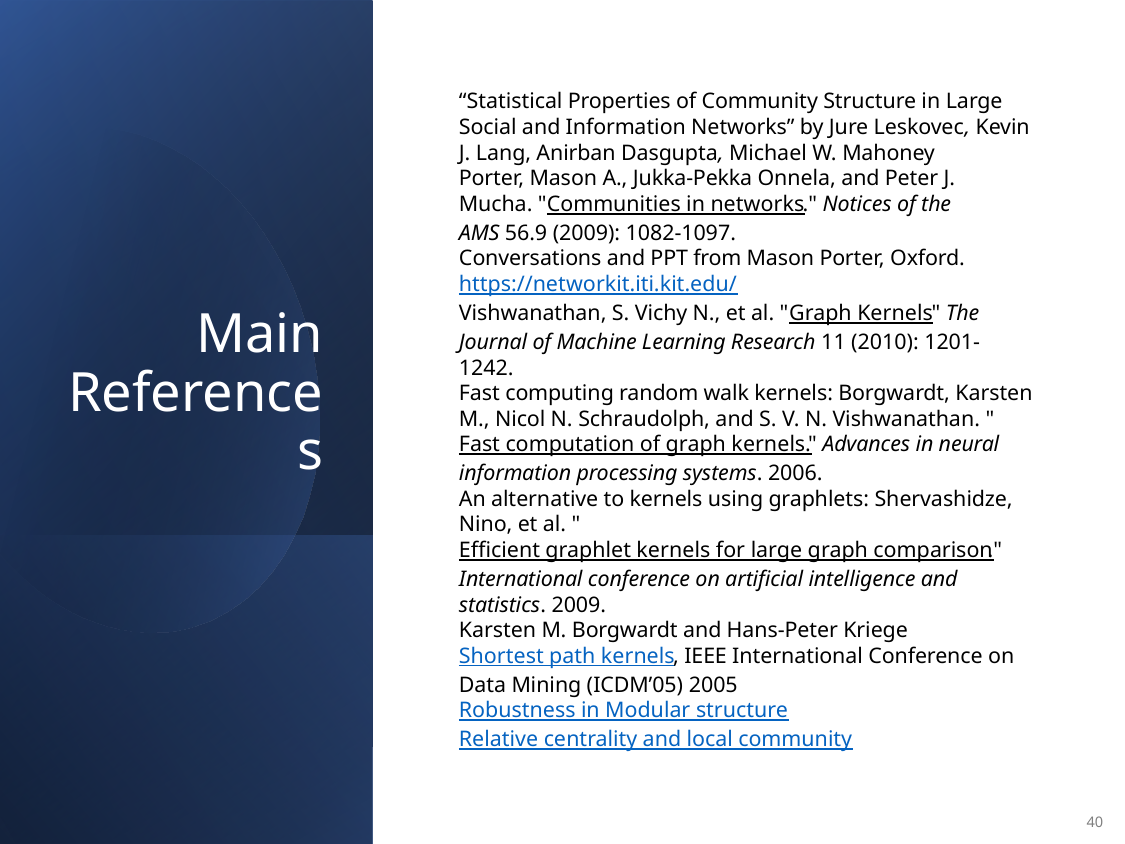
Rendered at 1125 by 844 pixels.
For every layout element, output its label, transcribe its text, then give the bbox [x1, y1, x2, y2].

text_box [0, 0, 374, 844]
text_box [374, 0, 1125, 844]
list “Statistical Properties of Community Structure in Large Social and Information Networks” by Jure Leskovec, Kevin J. Lang, Anirban Dasgupta, Michael W. Mahoney Porter, Mason A., Jukka-Pekka Onnela, and Peter J. Mucha. "Communities in networks." Notices of the AMS 56.9 (2009): 1082-1097. Conversations and PPT from Mason Porter, Oxford. https://networkit.iti.kit.edu/ Vishwanathan, S. Vichy N., et al. "Graph Kernels" The Journal of Machine Learning Research 11 (2010): 1201-1242. Fast computing random walk kernels: Borgwardt, Karsten M., Nicol N. Schraudolph, and S. V. N. Vishwanathan. "Fast computation of graph kernels." Advances in neural information processing systems. 2006. An alternative to kernels using graphlets: Shervashidze, Nino, et al. "Efficient graphlet kernels for large graph comparison." International conference on artificial intelligence and statistics. 2009. Karsten M. Borgwardt and Hans-Peter Kriege Shortest path kernels, IEEE International Conference on Data Mining (ICDM’05) 2005 Robustness in Modular structure Relative centrality and local community [443, 79, 1049, 763]
title Main References [43, 72, 339, 489]
slide_number 40 [1045, 800, 1119, 844]
